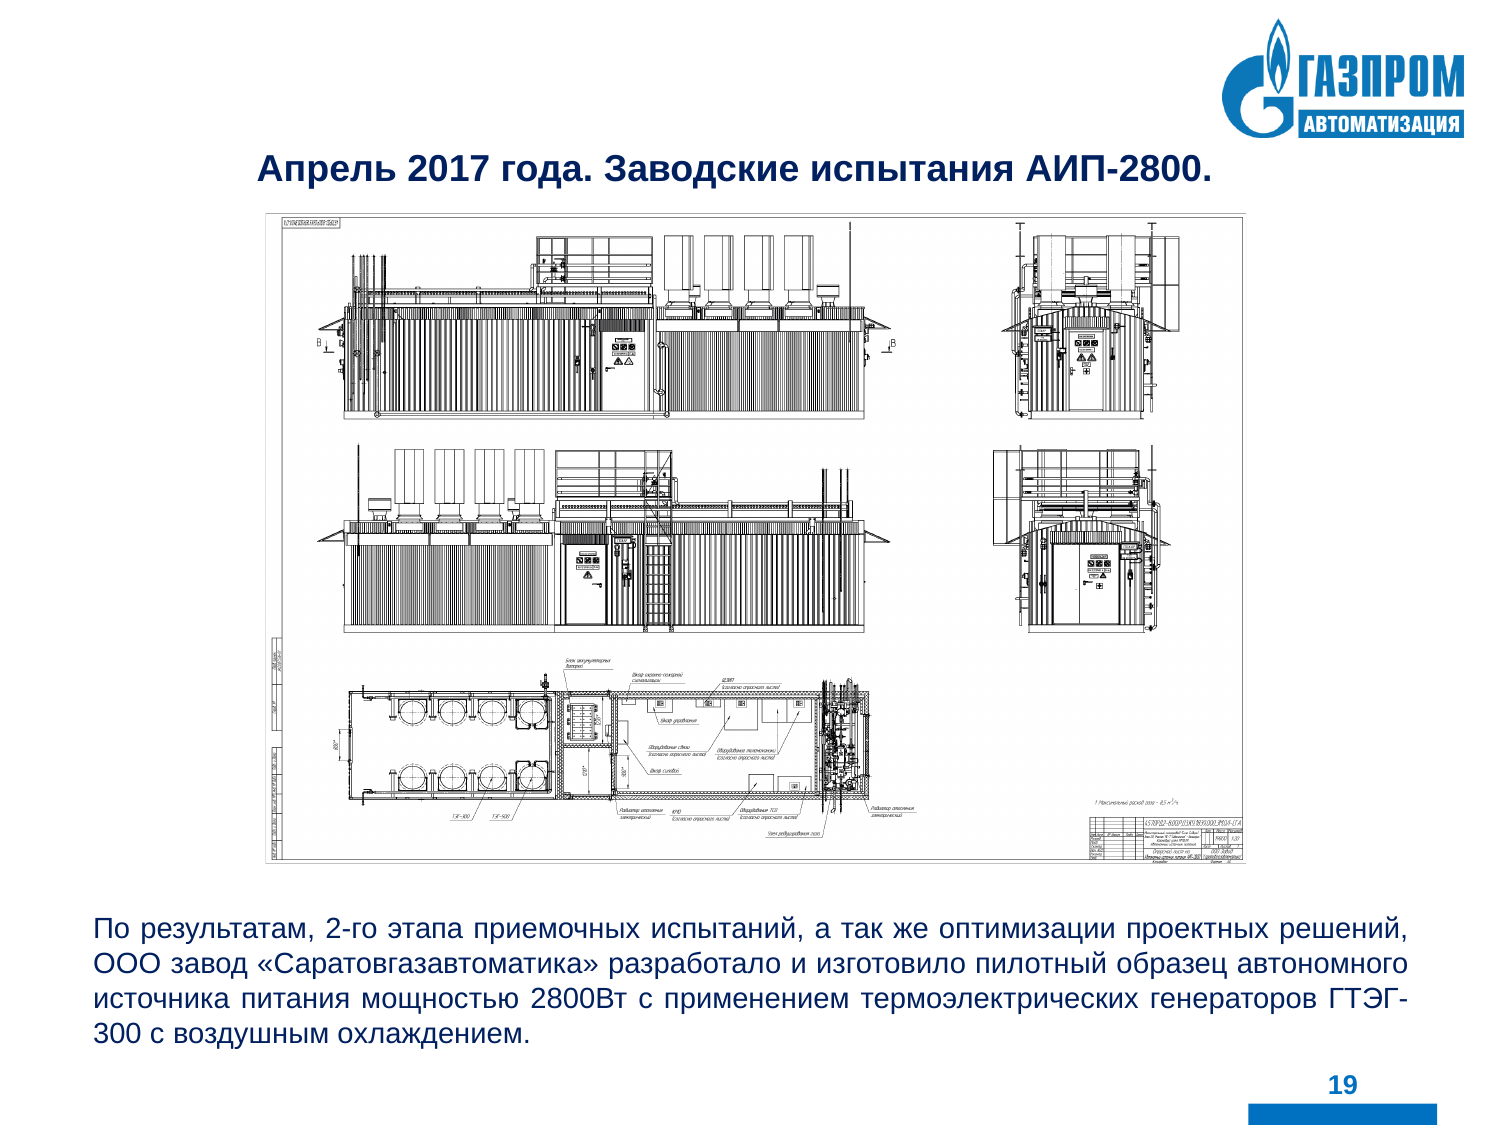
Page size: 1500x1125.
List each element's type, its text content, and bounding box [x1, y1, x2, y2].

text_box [265, 213, 1247, 864]
text_box Апрель 2017 года. Заводские испытания АИП-2800. [241, 144, 1217, 196]
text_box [1222, 18, 1464, 1125]
text_box По результатам, 2-го этапа приемочных испытаний, а так же оптимизации проектных решений, ООО завод «Саратовгазавтоматика» разработало и изготовило пилотный образец автономного источника питания мощностью 2800Вт с применением термоэлектрических генераторов ГТЭГ-300 с воздушным охлаждением. [78, 902, 1217, 1057]
